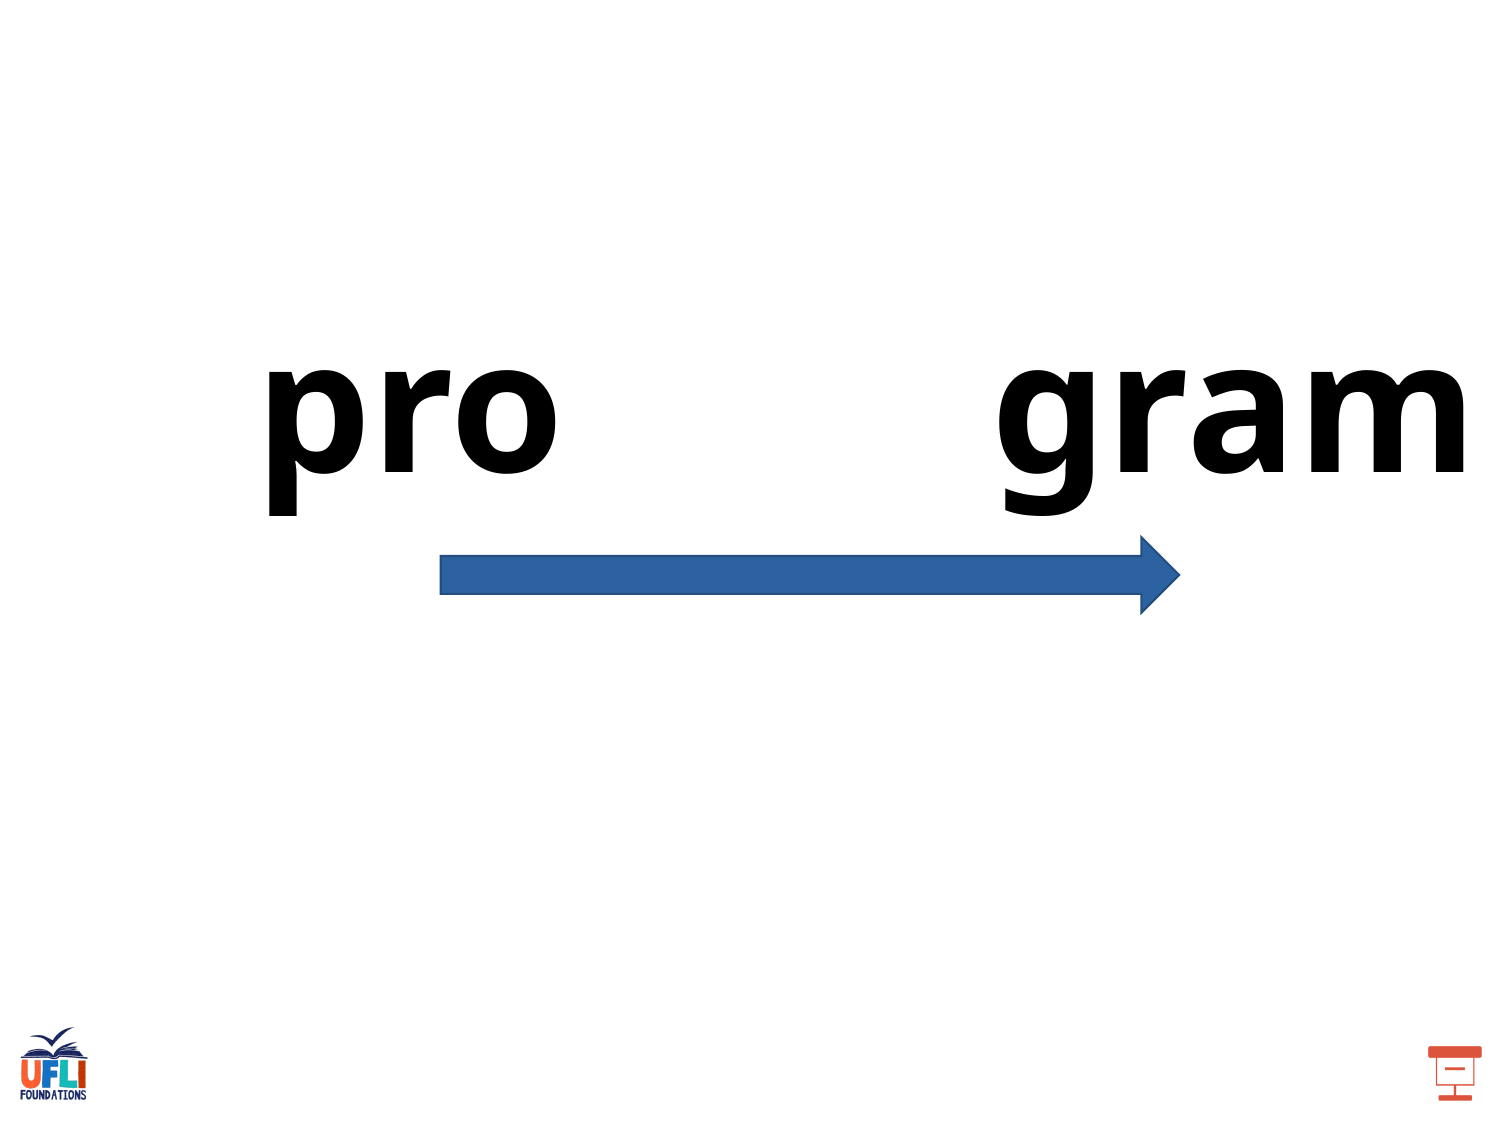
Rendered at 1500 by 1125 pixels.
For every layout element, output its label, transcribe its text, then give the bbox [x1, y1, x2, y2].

picture [1427, 1043, 1484, 1104]
text_box pro [54, 282, 579, 563]
text_box gram [976, 282, 1497, 563]
picture [16, 1027, 90, 1103]
text_box [439, 534, 1181, 616]
